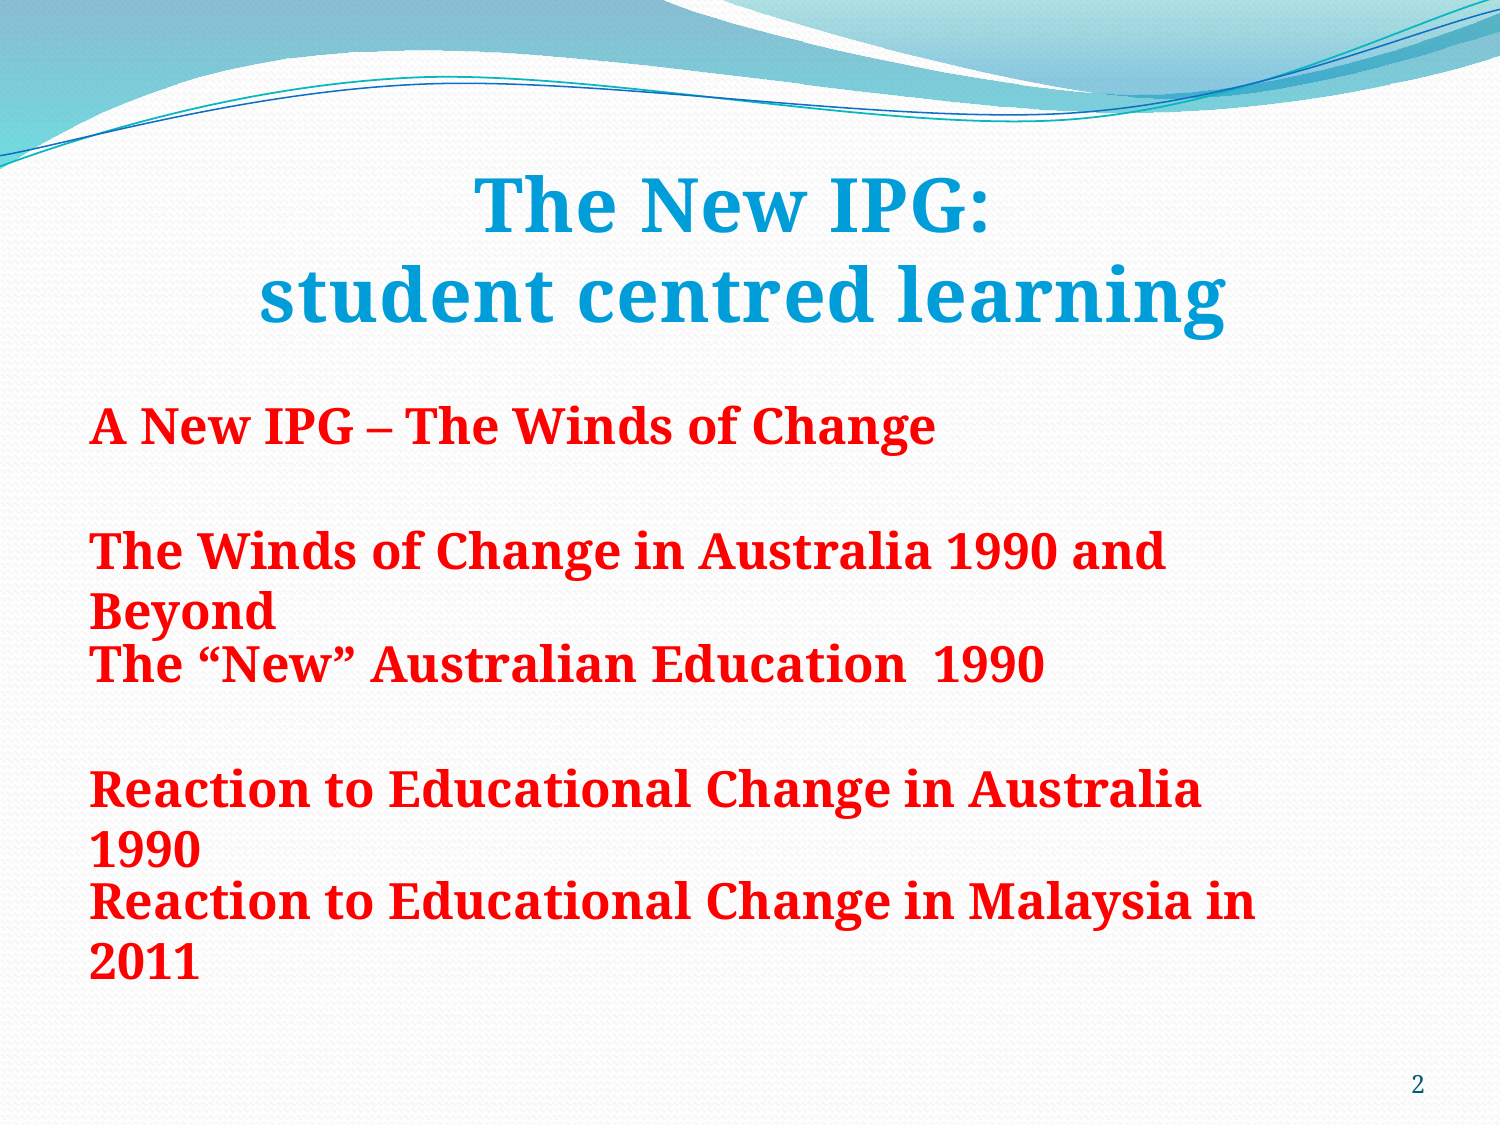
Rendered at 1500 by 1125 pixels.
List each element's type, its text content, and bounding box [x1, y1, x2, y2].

text_box A New IPG – The Winds of Change [75, 387, 1430, 463]
text_box Reaction to Educational Change in Australia 1990 [74, 749, 1350, 862]
text_box The New IPG: student centred learning [60, 148, 1427, 347]
text_box The “New” Australian Education 1990 [75, 624, 1325, 700]
text_box The Winds of Change in Australia 1990 and Beyond [74, 512, 1363, 648]
slide_number 2 [1299, 1042, 1425, 1103]
text_box Reaction to Educational Change in Malaysia in 2011 [74, 862, 1363, 998]
